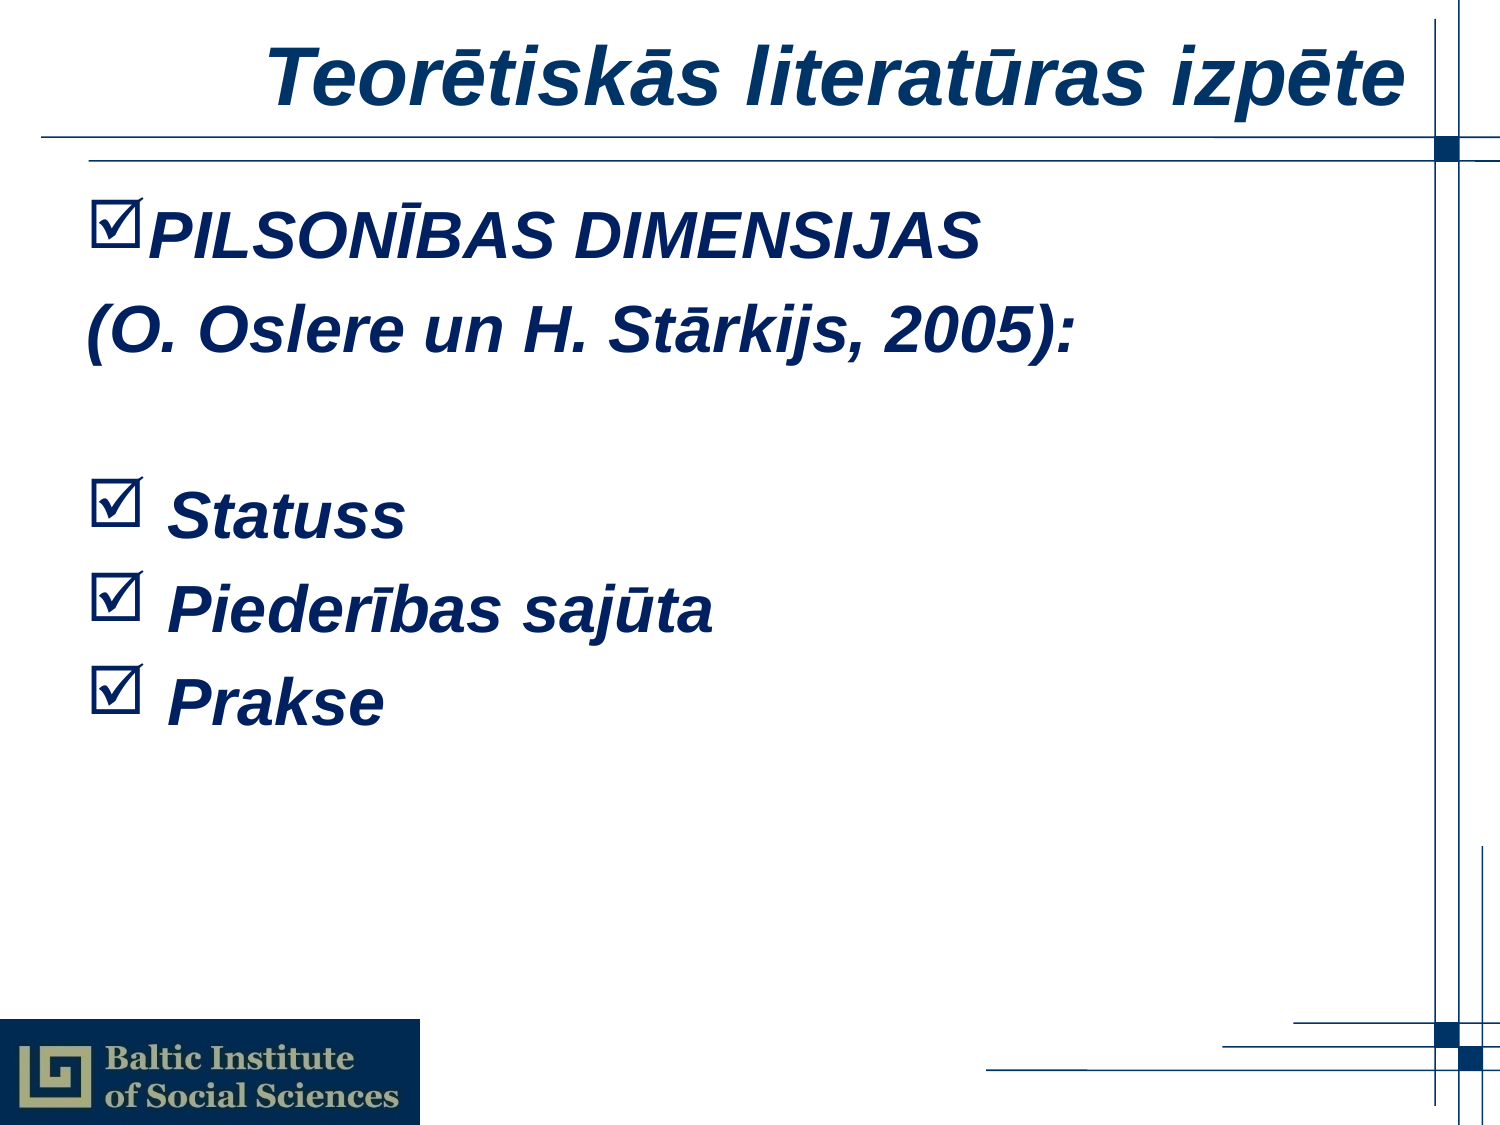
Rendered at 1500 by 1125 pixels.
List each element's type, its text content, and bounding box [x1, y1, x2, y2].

picture [0, 1019, 420, 1125]
list PILSONĪBAS DIMENSIJAS (O. Oslere un H. Stārkijs, 2005): Statuss Piederības sajūta Prakse [71, 184, 1424, 1012]
title Teorētiskās literatūras izpēte [76, 18, 1424, 126]
